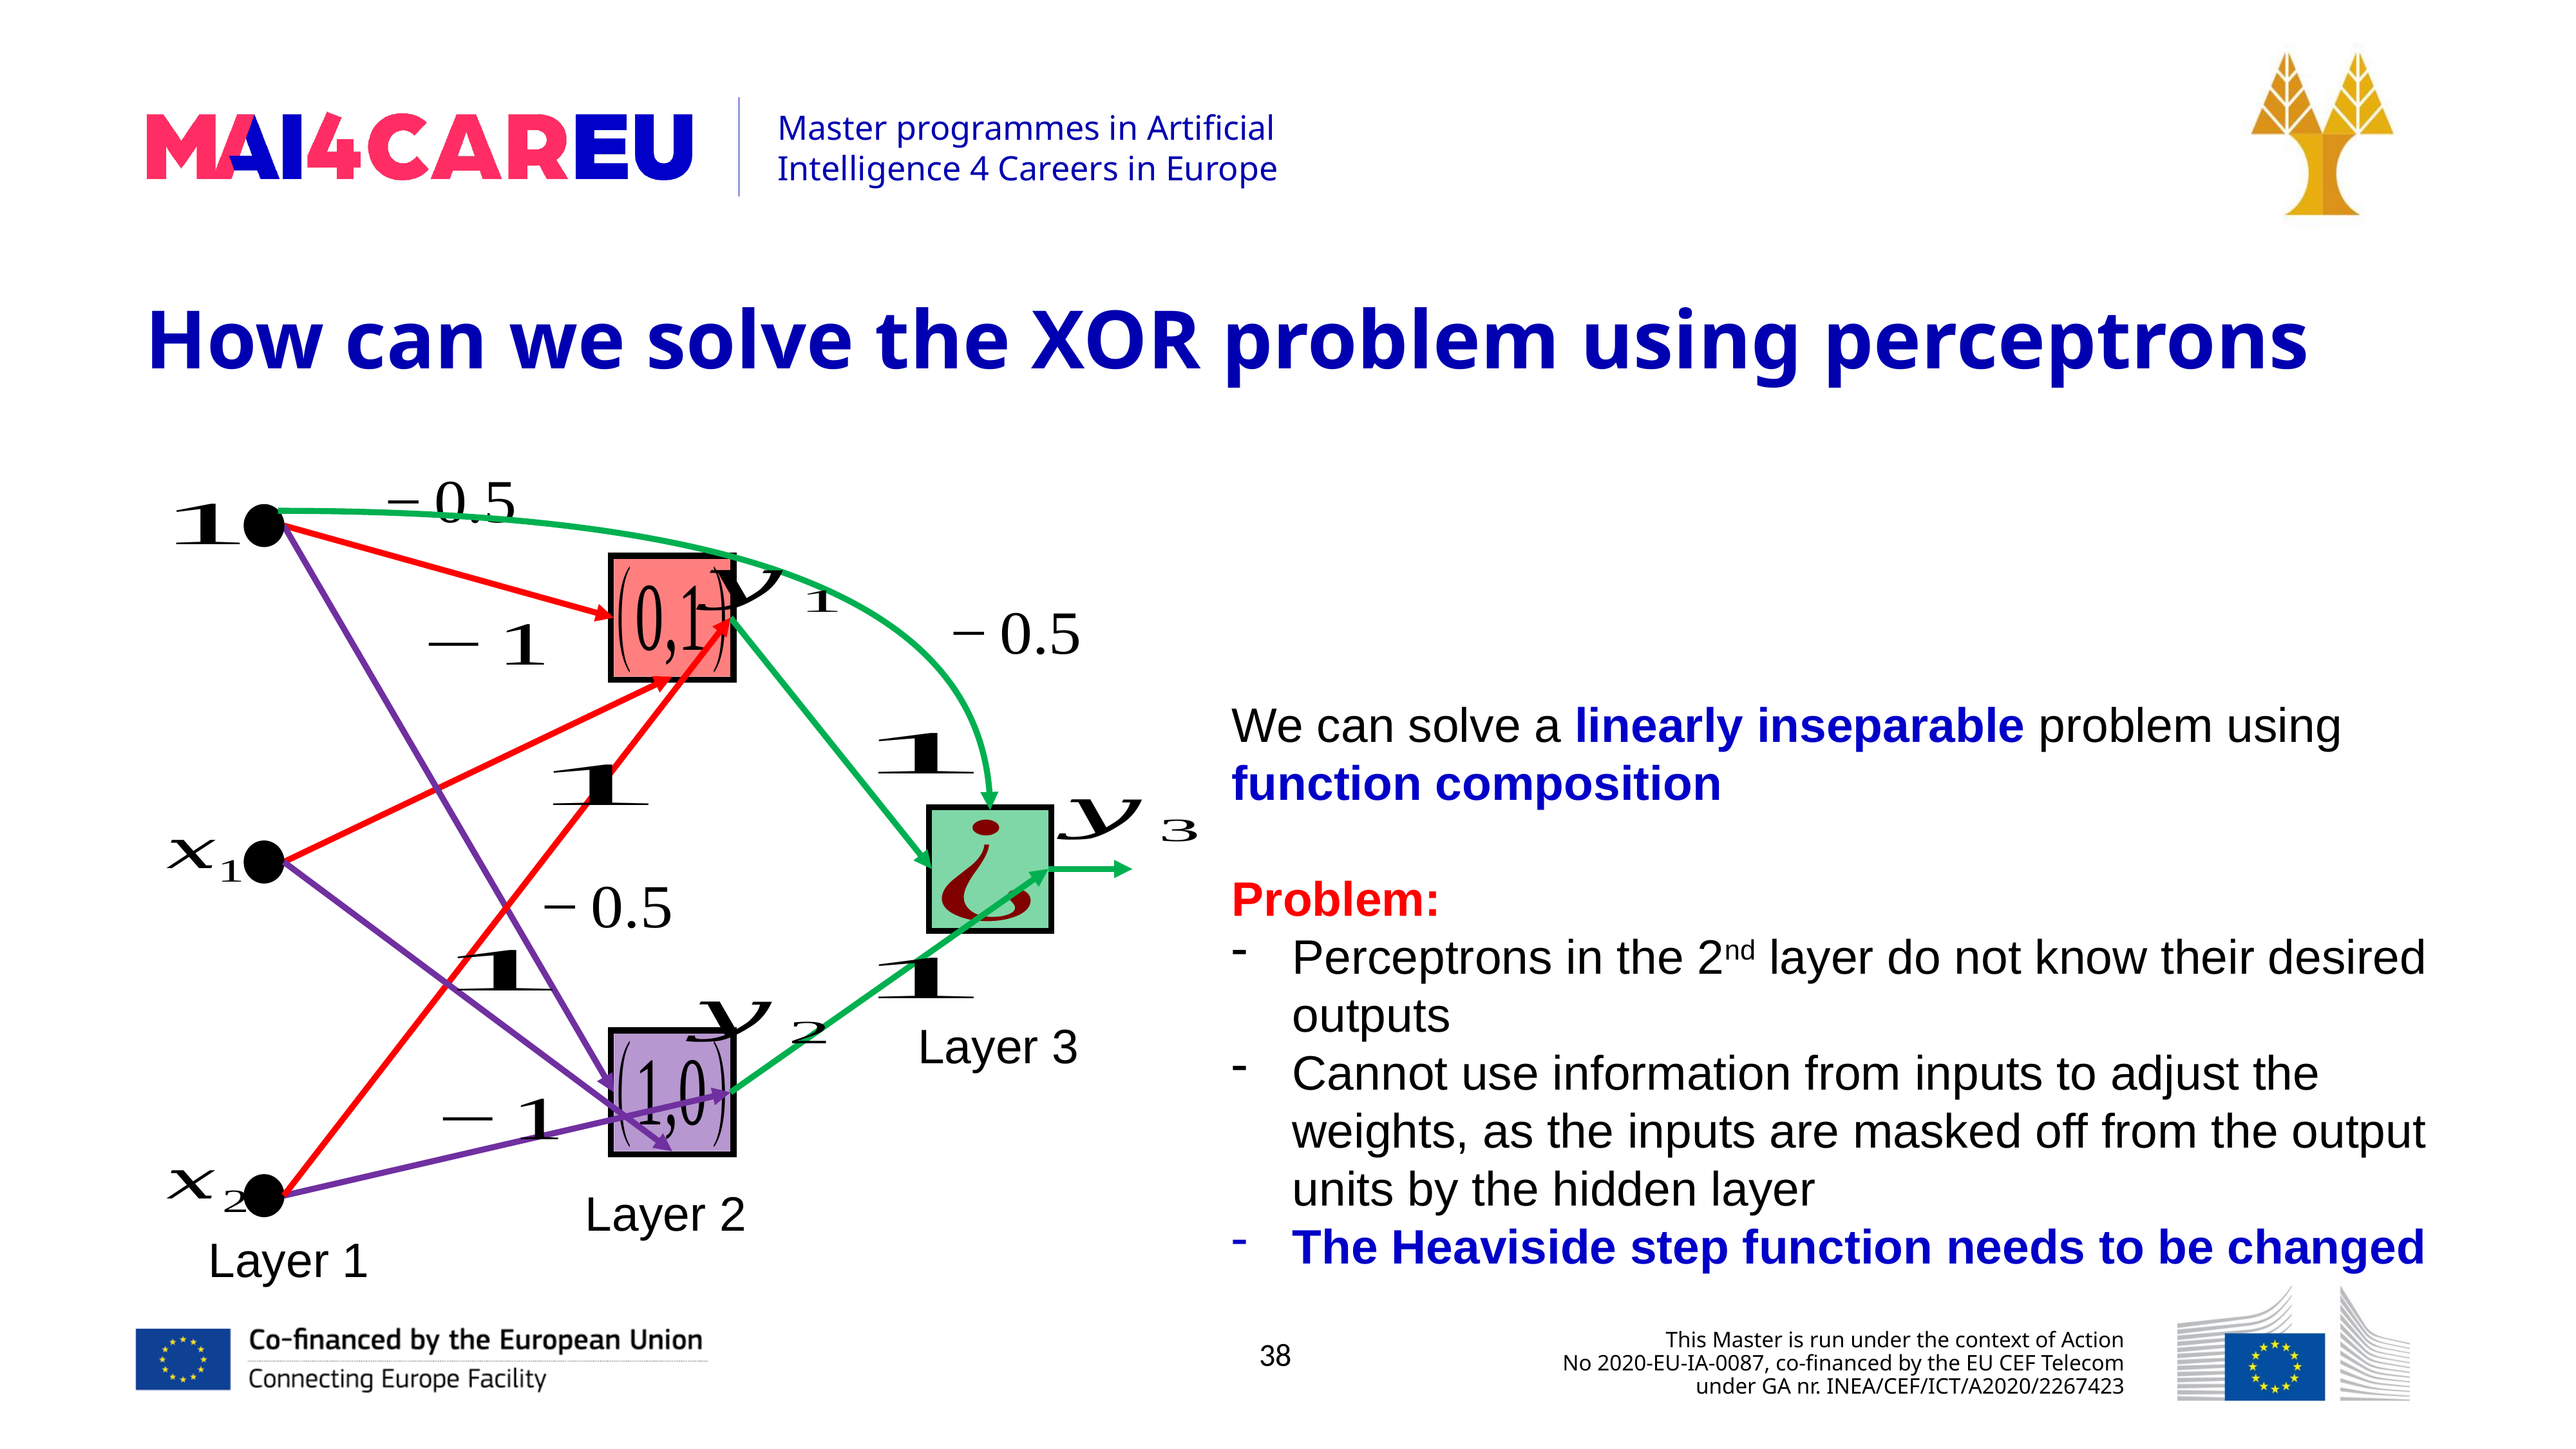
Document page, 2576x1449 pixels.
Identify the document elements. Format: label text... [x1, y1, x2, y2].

picture [2177, 1285, 2410, 1401]
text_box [784, 618, 949, 828]
picture [2216, 38, 2417, 238]
text_box Layer 1 [198, 1224, 417, 1292]
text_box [484, 304, 784, 1017]
text_box Layer 3 [949, 1010, 1127, 1078]
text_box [283, 525, 484, 659]
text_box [283, 1017, 631, 1196]
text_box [283, 659, 484, 862]
text_box Layer 2 [576, 1177, 795, 1245]
picture [124, 1319, 713, 1399]
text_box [730, 911, 949, 1093]
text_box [283, 862, 614, 1093]
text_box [160, 490, 284, 559]
slide_number 38 [1222, 1314, 1329, 1392]
picture [147, 111, 692, 180]
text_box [160, 1151, 284, 1220]
list How can we solve the XOR problem using perceptrons [136, 286, 2417, 451]
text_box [160, 820, 283, 889]
